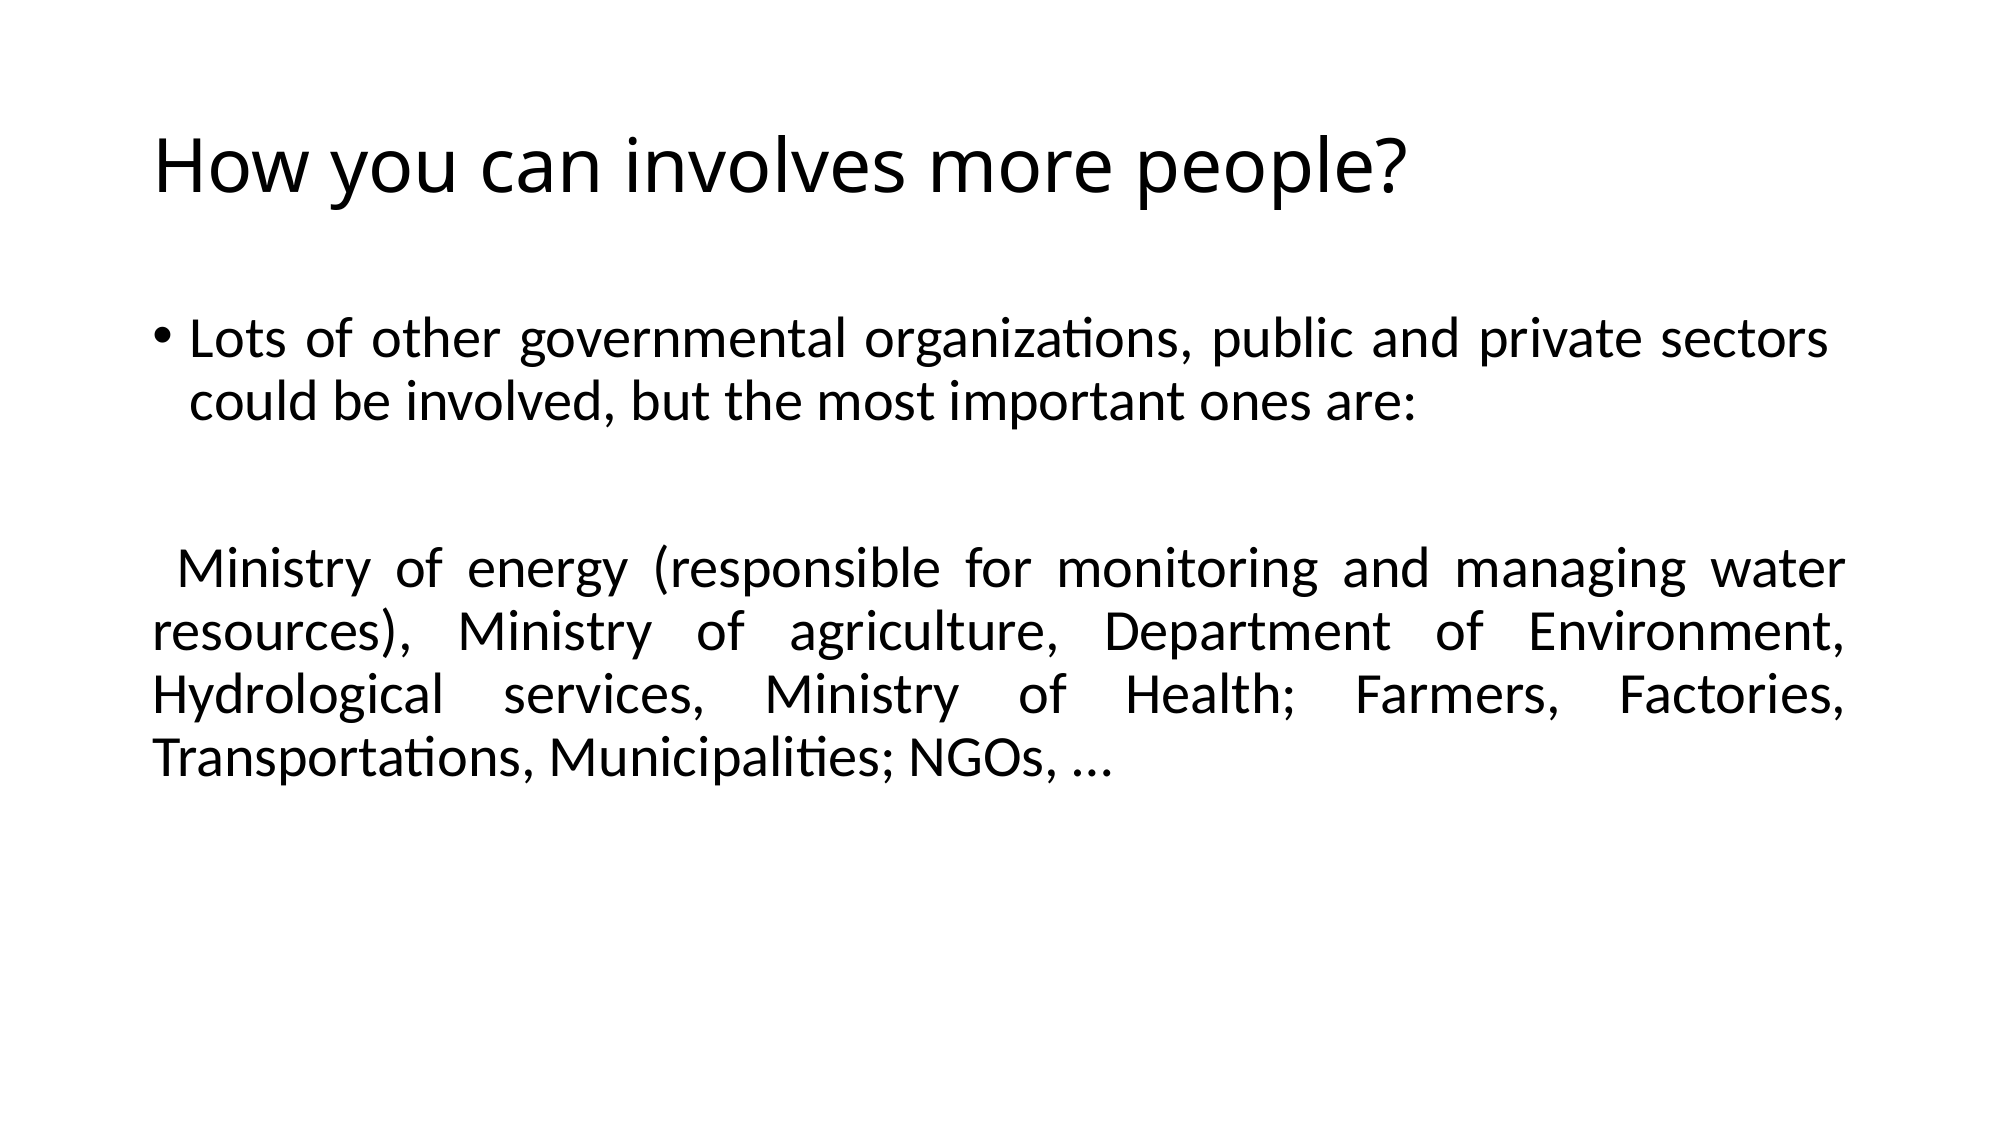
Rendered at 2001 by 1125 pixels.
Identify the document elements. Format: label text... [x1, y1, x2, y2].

list Lots of other governmental organizations, public and private sectors could be involved, but the most important ones are: Ministry of energy (responsible for monitoring and managing water resources), Ministry of agriculture, Department of Environment, Hydrological services, Ministry of Health; Farmers, Factories, Transportations, Municipalities; NGOs, … [137, 299, 1863, 1014]
title How you can involves more people? [137, 59, 1863, 278]
